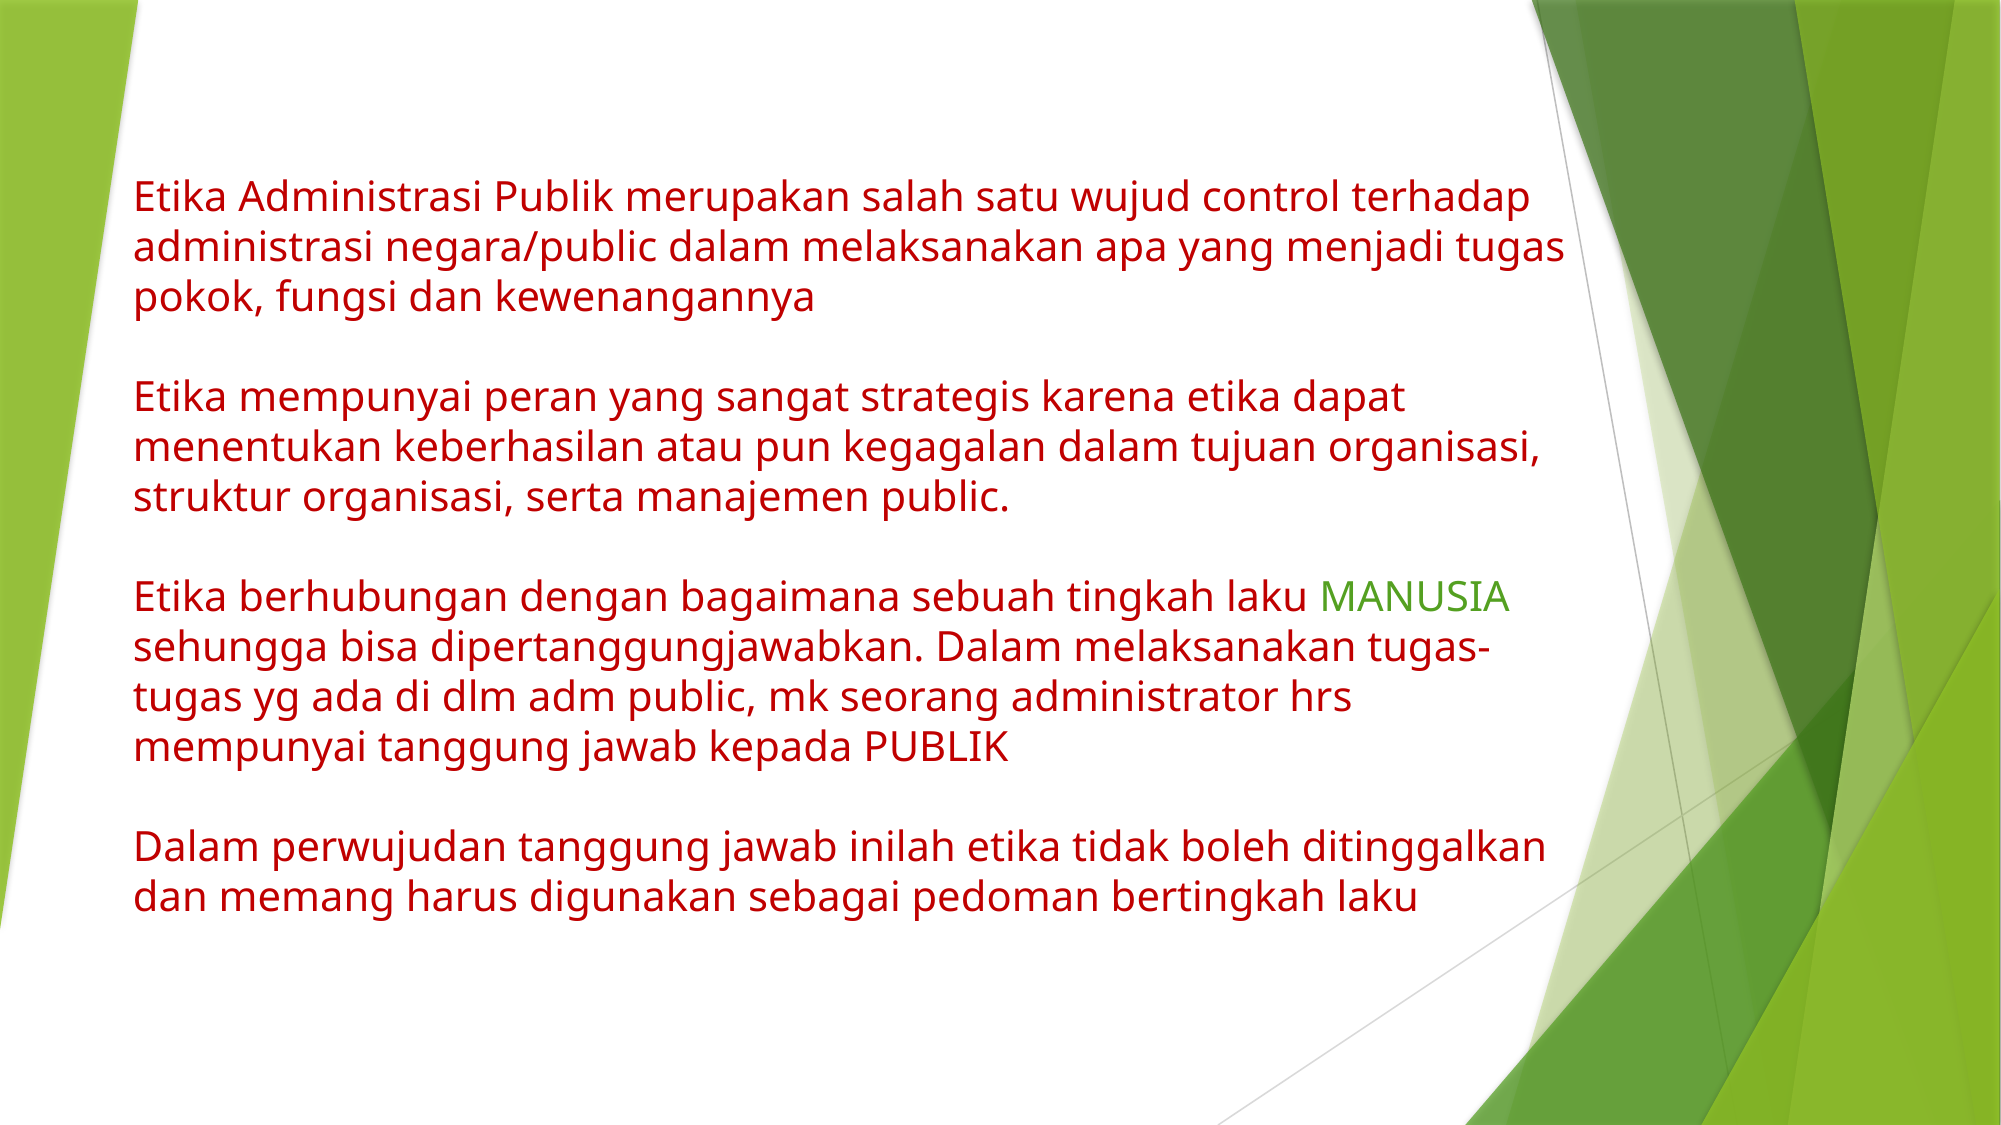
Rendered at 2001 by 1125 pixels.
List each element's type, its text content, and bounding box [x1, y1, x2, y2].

title Etika Administrasi Publik merupakan salah satu wujud control terhadap administrasi negara/public dalam melaksanakan apa yang menjadi tugas pokok, fungsi dan kewenangannya Etika mempunyai peran yang sangat strategis karena etika dapat menentukan keberhasilan atau pun kegagalan dalam tujuan organisasi, struktur organisasi, serta manajemen public. Etika berhubungan dengan bagaimana sebuah tingkah laku MANUSIA sehungga bisa dipertanggungjawabkan. Dalam melaksanakan tugas-tugas yg ada di dlm adm public, mk seorang administrator hrs mempunyai tanggung jawab kepada PUBLIK Dalam perwujudan tanggung jawab inilah etika tidak boleh ditinggalkan dan memang harus digunakan sebagai pedoman bertingkah laku [117, 161, 1597, 993]
